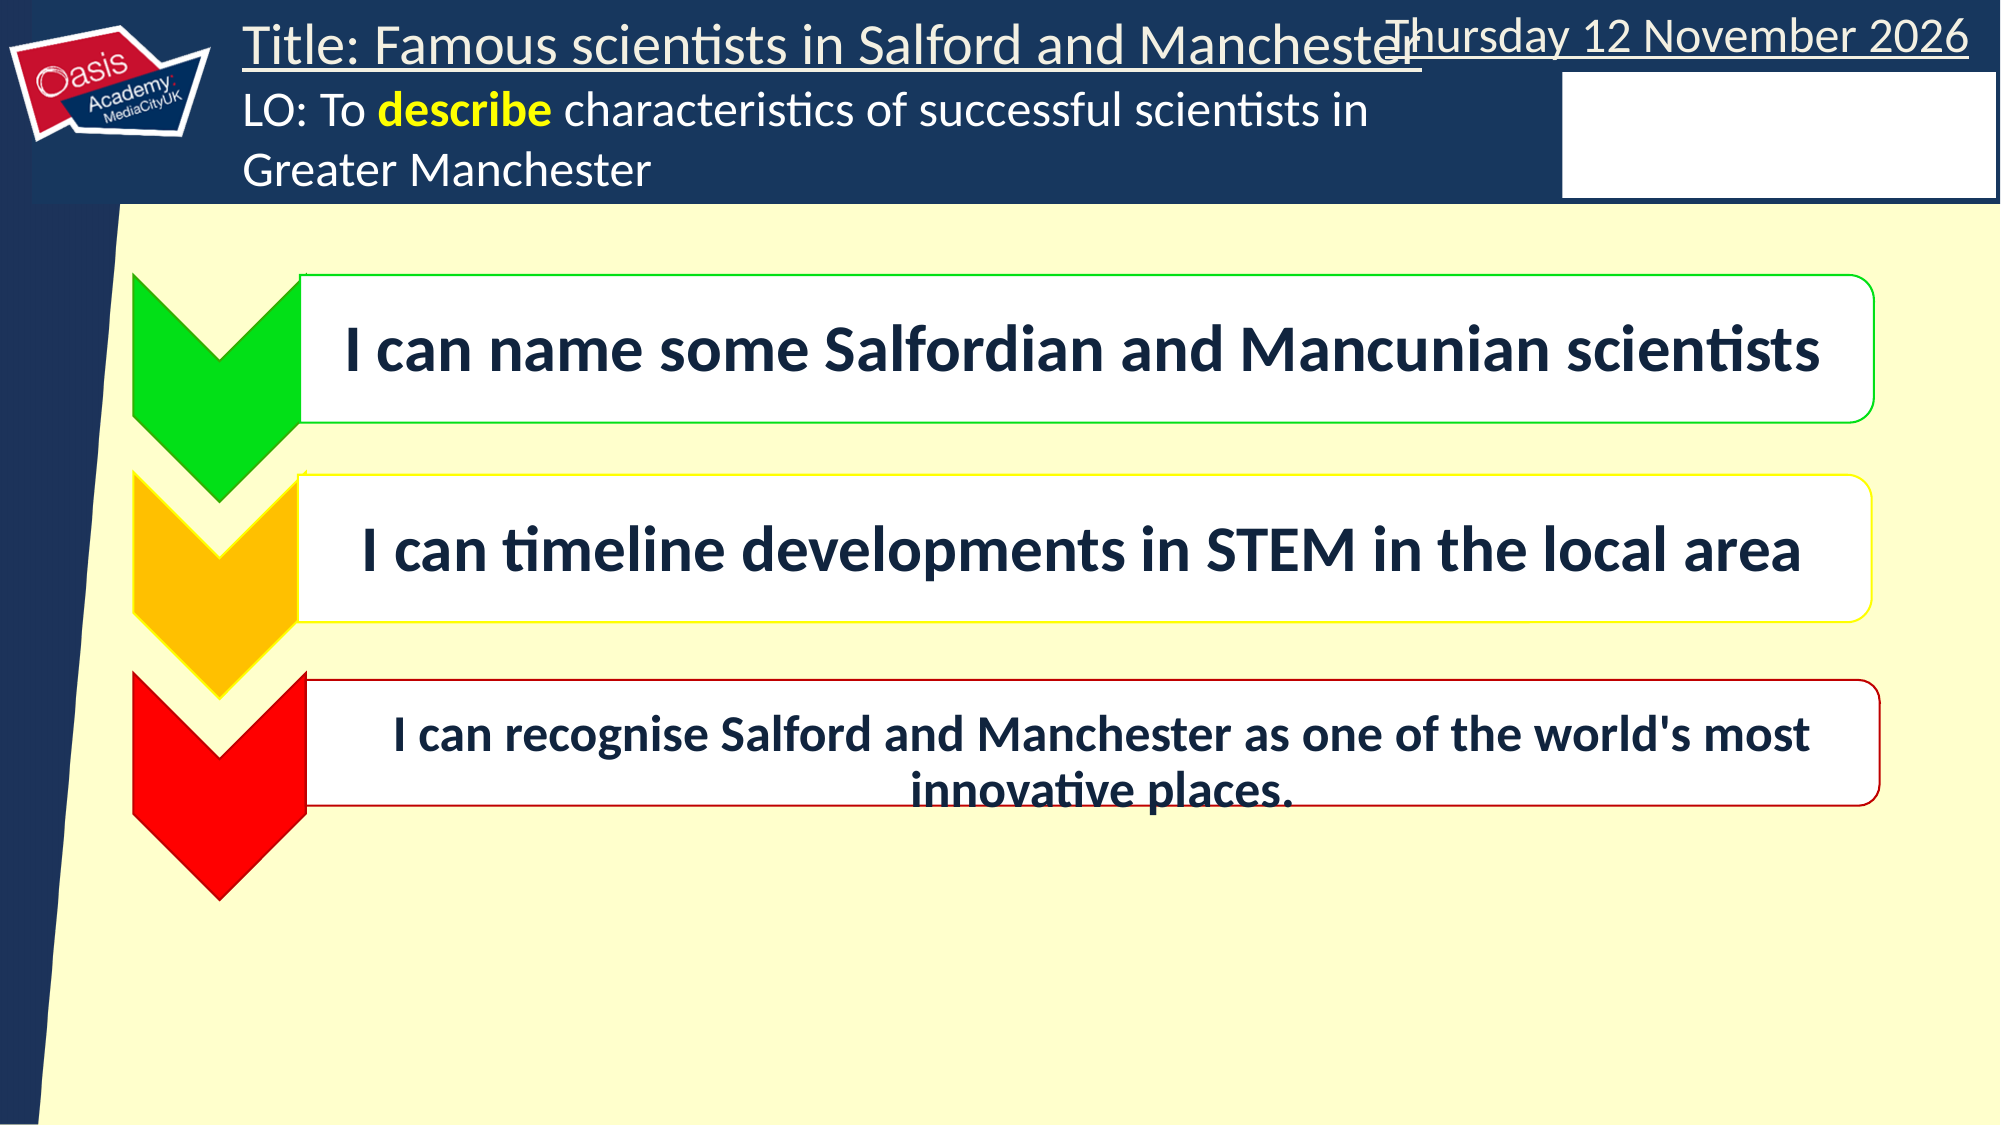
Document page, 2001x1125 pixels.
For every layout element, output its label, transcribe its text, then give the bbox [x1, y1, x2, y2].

list I can recognise Salford and Manchester as one of the world's most innovative places. [336, 698, 1870, 827]
list I can name some Salfordian and Mancunian scientists [316, 275, 1850, 425]
list I can timeline developments in STEM in the local area [316, 474, 1850, 625]
picture [0, 0, 211, 1125]
